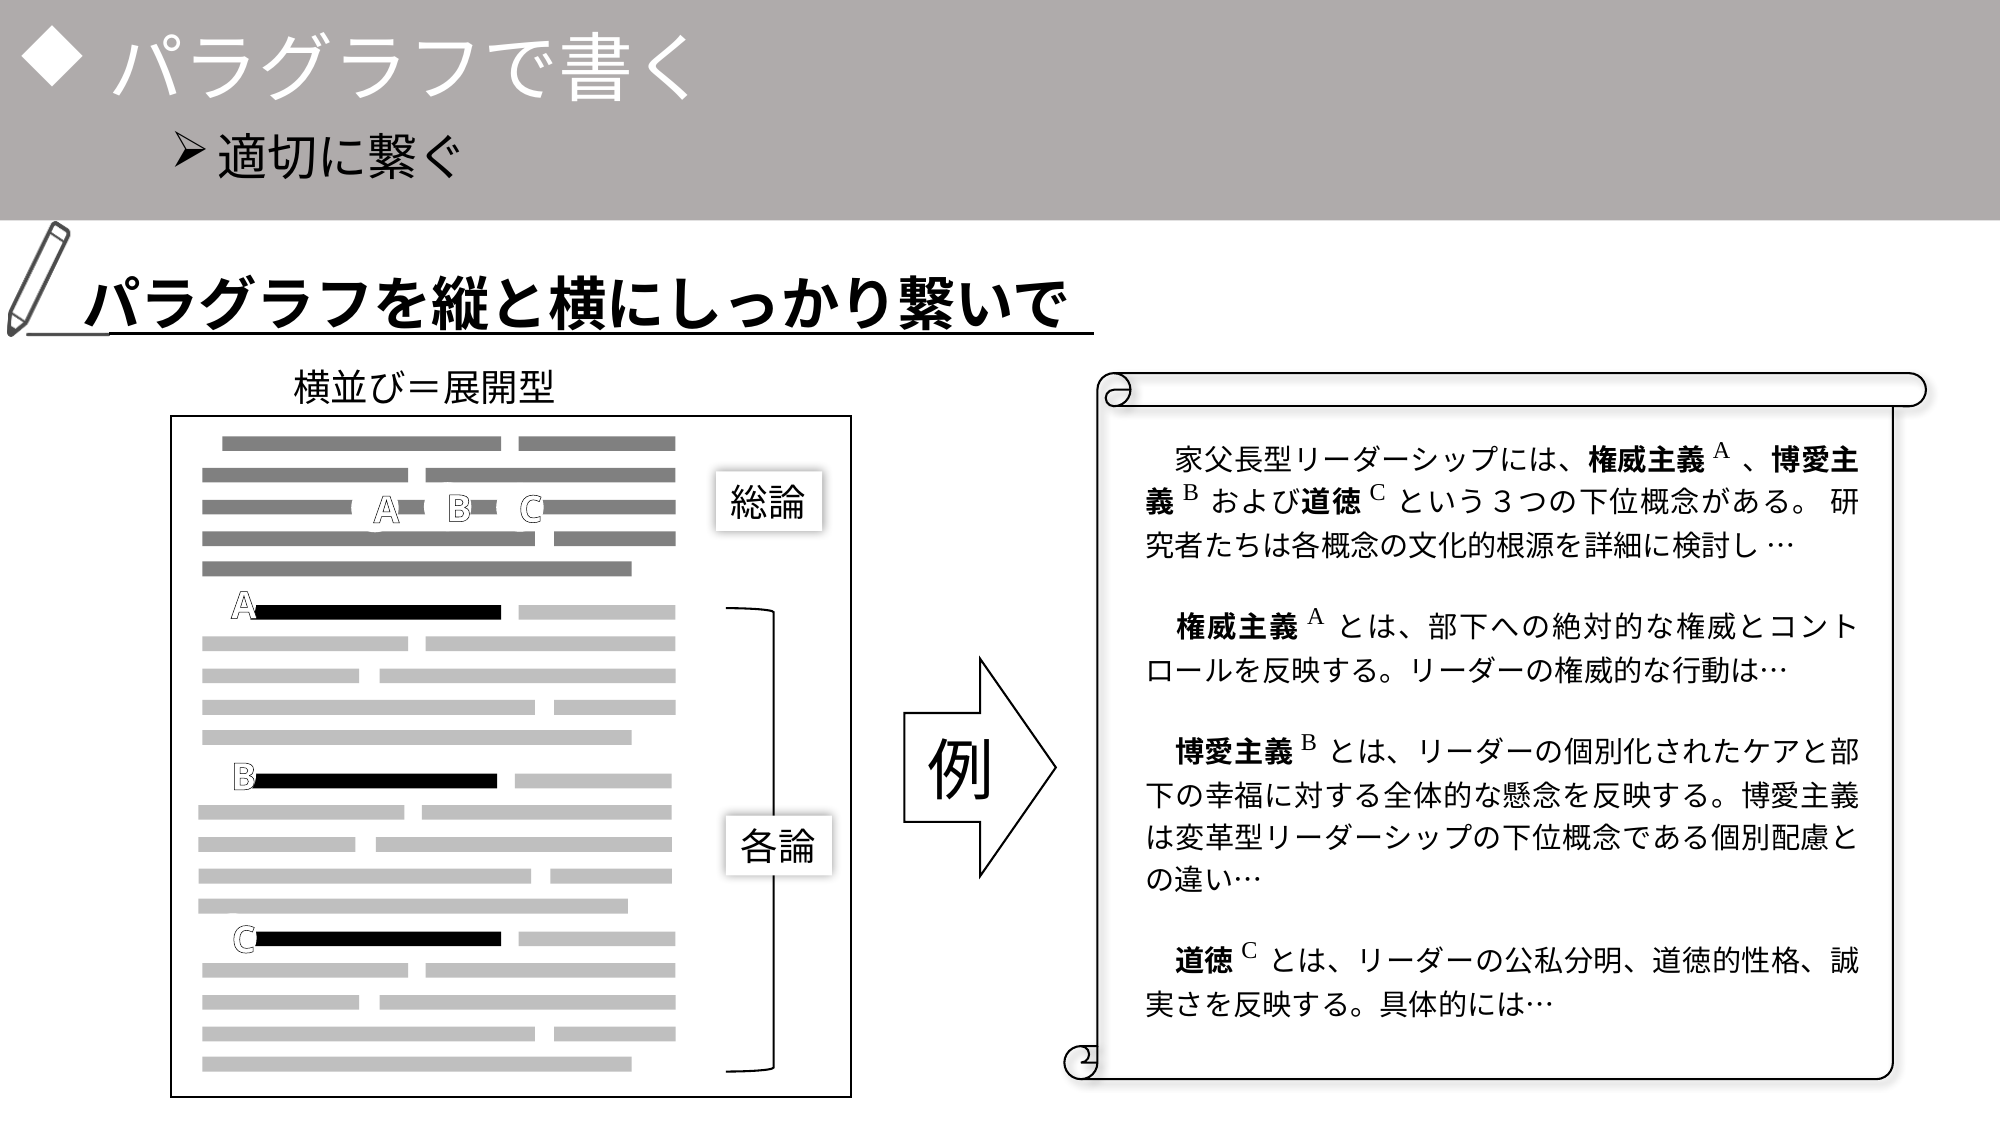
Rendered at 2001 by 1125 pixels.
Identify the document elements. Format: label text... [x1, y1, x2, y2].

title パラグラフで書く [0, 0, 2000, 221]
text_box 適切に繋ぐ [155, 118, 483, 194]
text_box 例 [903, 655, 1058, 880]
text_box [1064, 373, 1926, 1080]
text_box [7, 219, 1095, 339]
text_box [171, 356, 852, 1097]
text_box パラグラフを縦と横にしっかり繋いで [67, 339, 1086, 345]
